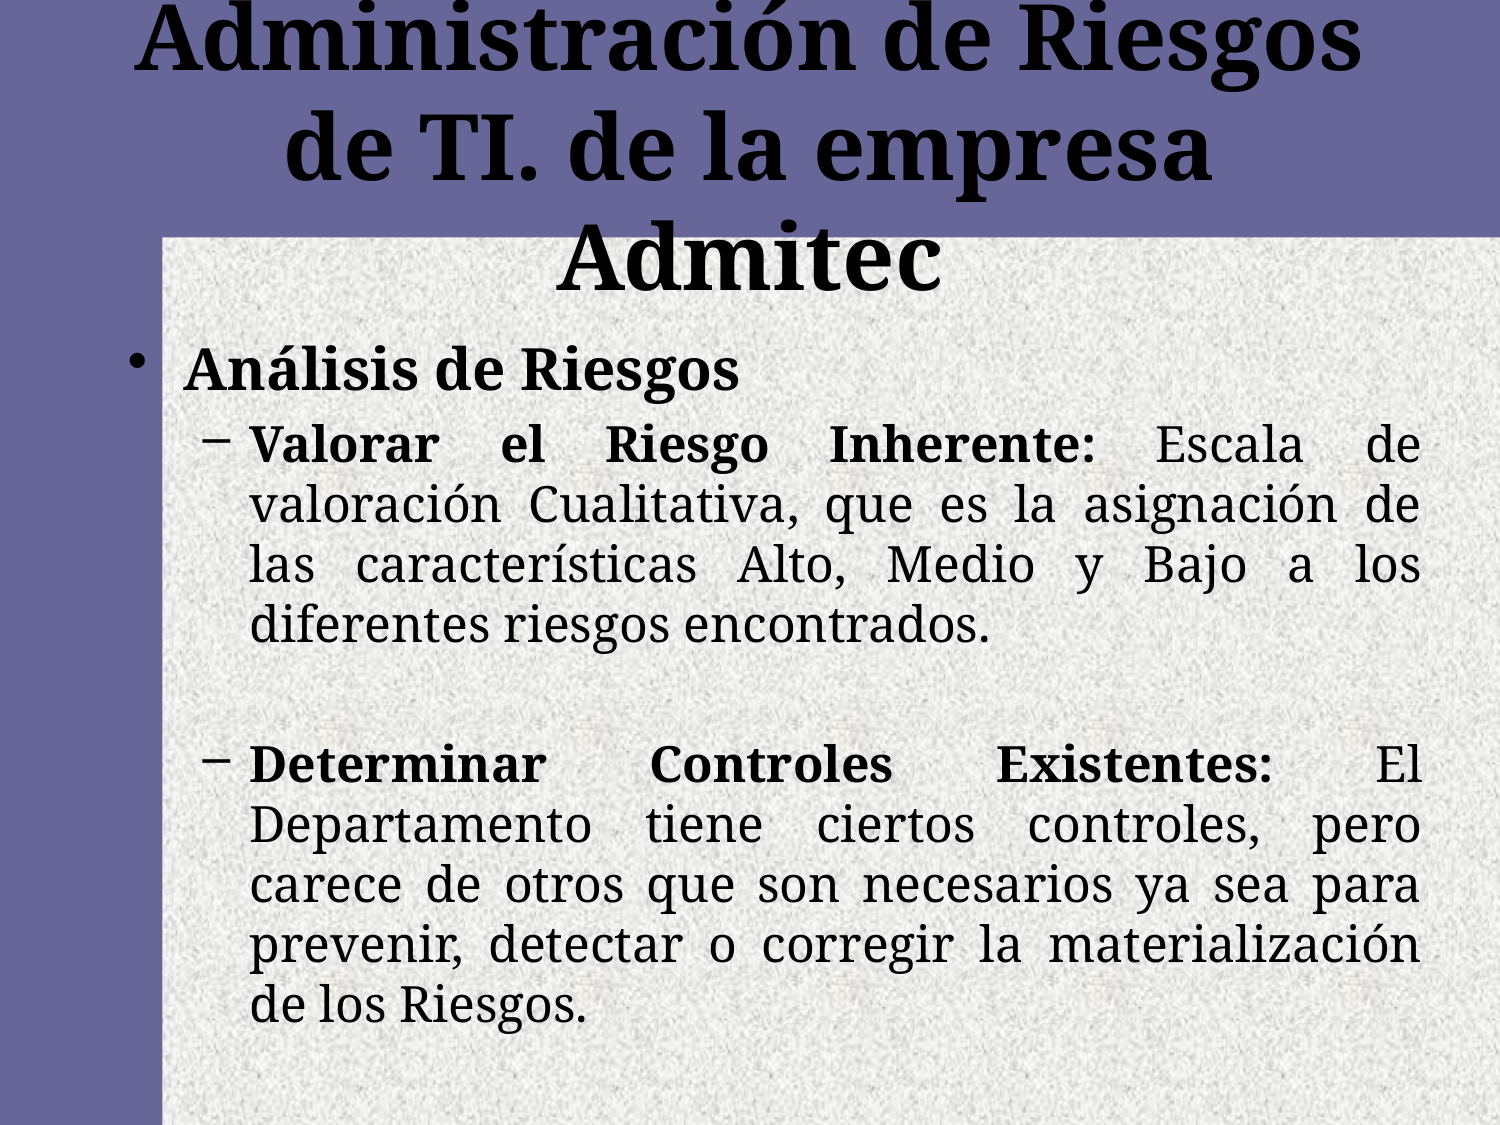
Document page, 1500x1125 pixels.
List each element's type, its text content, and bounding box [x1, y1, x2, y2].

title Administración de Riesgos de TI. de la empresa Admitec [112, 49, 1388, 238]
list Análisis de Riesgos Valorar el Riesgo Inherente: Escala de valoración Cualitativa, que es la asignación de las características Alto, Medio y Bajo a los diferentes riesgos encontrados. Determinar Controles Existentes: El Departamento tiene ciertos controles, pero carece de otros que son necesarios ya sea para prevenir, detectar o corregir la materialización de los Riesgos. [112, 324, 1438, 1001]
picture [163, 238, 1500, 1125]
